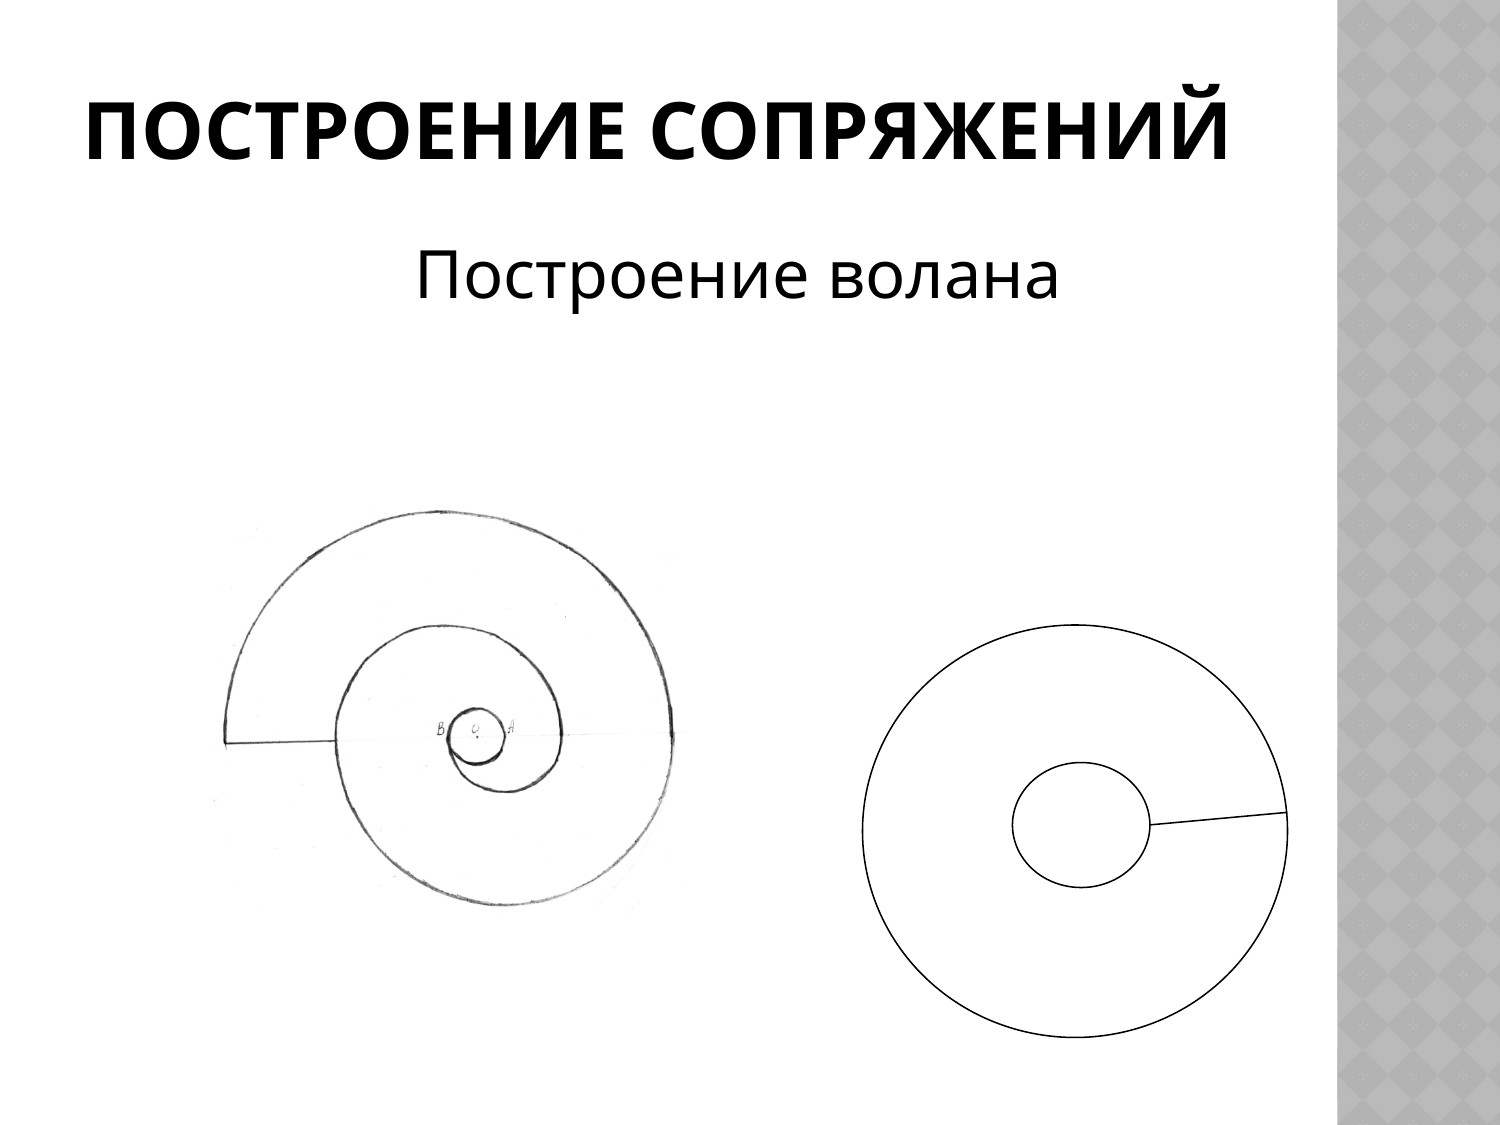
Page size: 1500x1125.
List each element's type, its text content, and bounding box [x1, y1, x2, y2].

text_box [862, 624, 1288, 1038]
text_box Построение волана [399, 224, 1100, 320]
title Построение сопряжений [75, 52, 1263, 175]
text_box [1012, 762, 1150, 888]
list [212, 499, 688, 914]
